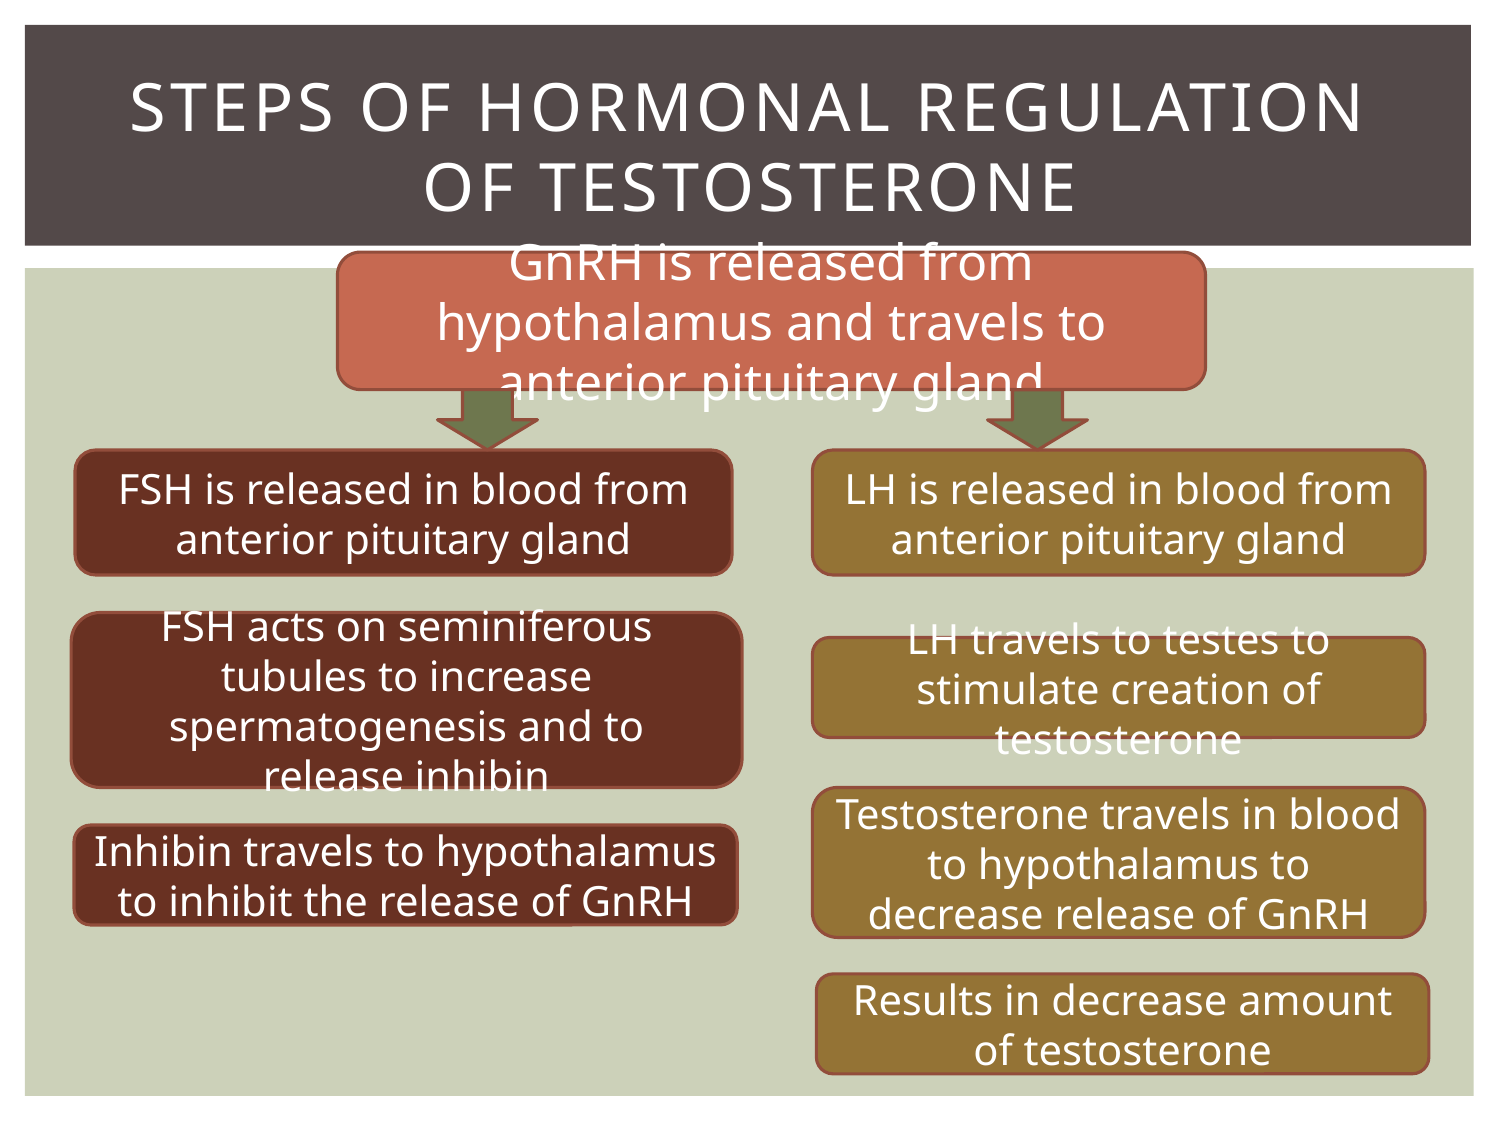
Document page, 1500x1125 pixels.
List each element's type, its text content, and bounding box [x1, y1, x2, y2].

text_box Inhibin travels to hypothalamus to inhibit the release of GnRH [72, 823, 739, 927]
text_box [435, 388, 539, 452]
text_box LH travels to testes to stimulate creation of testosterone [810, 635, 1427, 740]
text_box LH is released in blood from anterior pituitary gland [810, 448, 1427, 577]
text_box FSH is released in blood from anterior pituitary gland [73, 448, 734, 577]
title Steps of hormonal regulation of testosterone [62, 58, 1438, 232]
text_box [986, 388, 1090, 452]
text_box Results in decrease amount of testosterone [814, 972, 1431, 1076]
text_box Testosterone travels in blood to hypothalamus to decrease release of GnRH [810, 785, 1427, 940]
text_box FSH acts on seminiferous tubules to increase spermatogenesis and to release inhibin [69, 610, 744, 790]
text_box GnRH is released from hypothalamus and travels to anterior pituitary gland [335, 250, 1208, 392]
